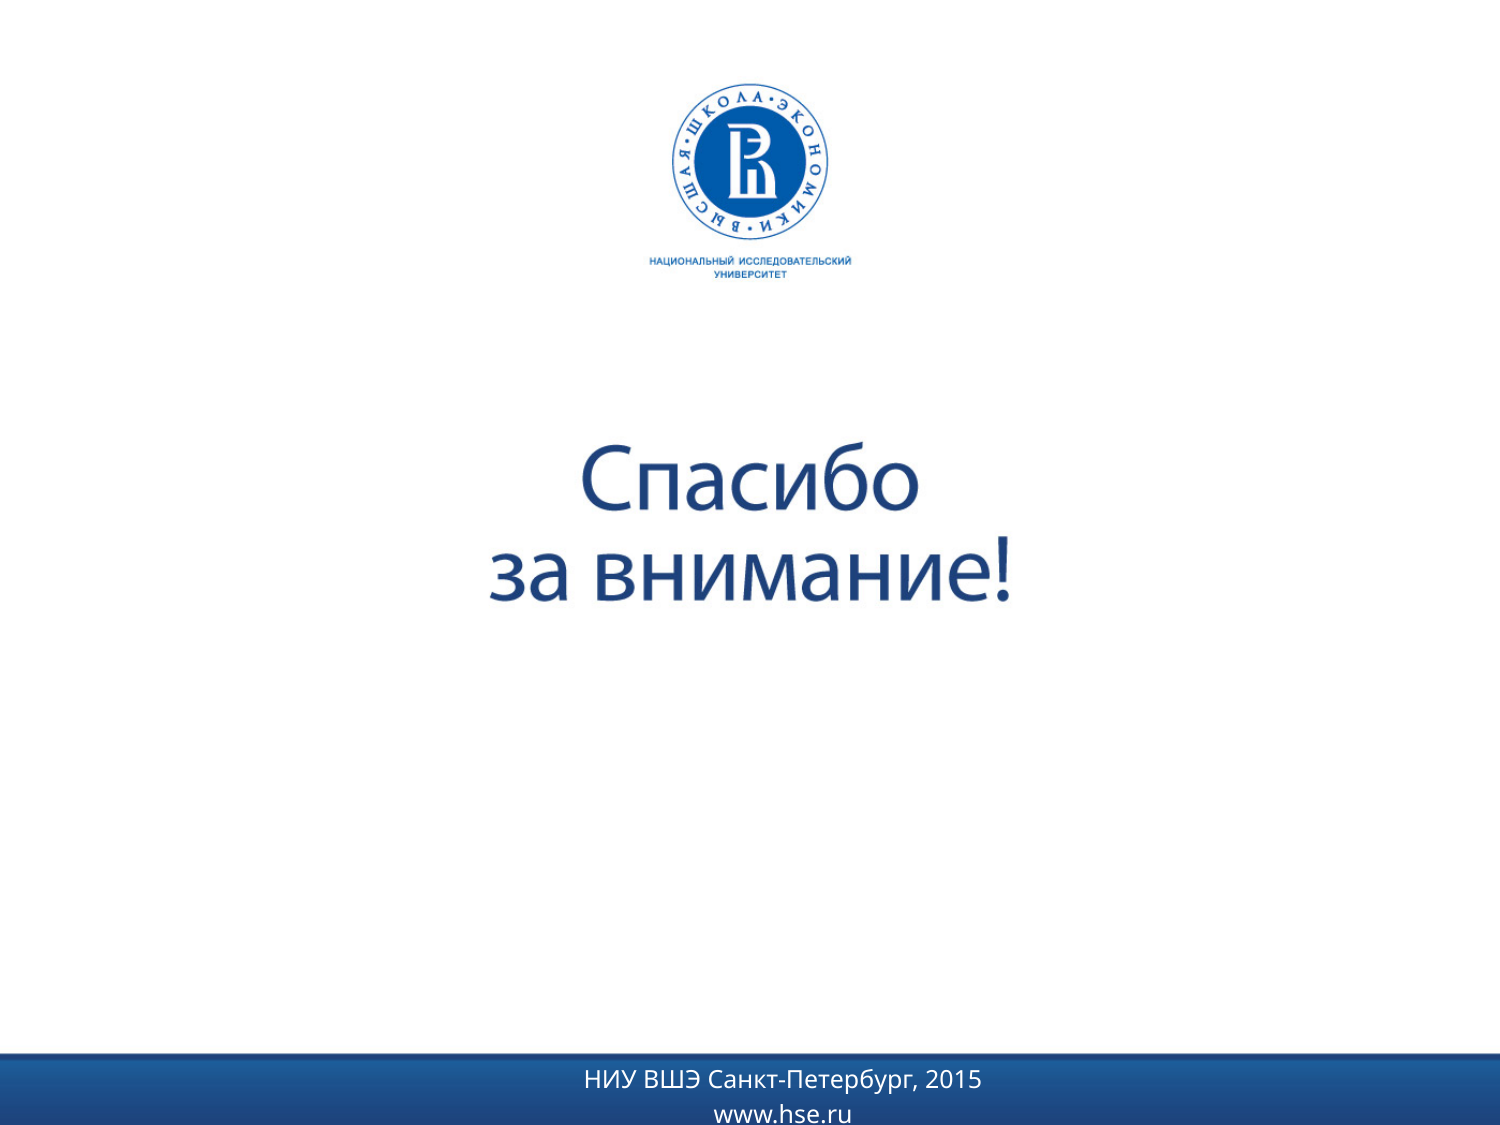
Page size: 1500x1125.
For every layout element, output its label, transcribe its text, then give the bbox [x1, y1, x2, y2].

subtitle НИУ ВШЭ Санкт-Петербург, 2015 www.hse.ru [257, 1055, 1309, 1112]
picture [0, 0, 1500, 1125]
